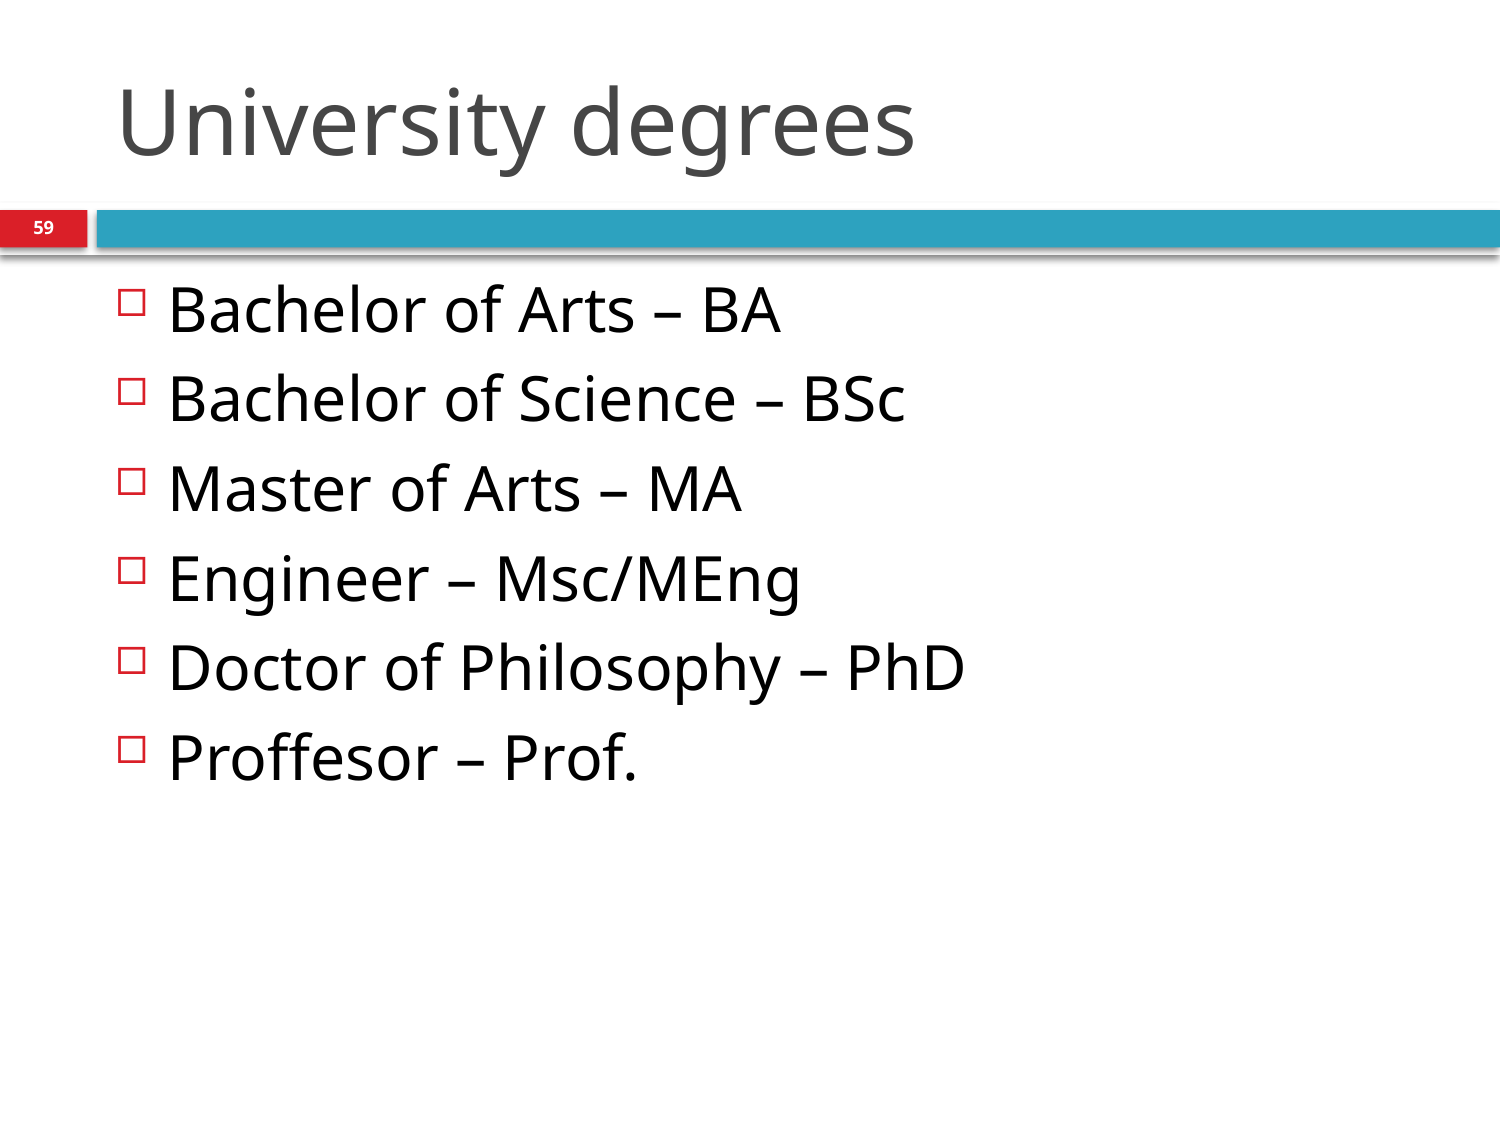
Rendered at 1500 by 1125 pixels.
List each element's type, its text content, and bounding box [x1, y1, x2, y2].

slide_number 59 [0, 208, 88, 249]
title University degrees [100, 37, 1438, 200]
list Bachelor of Arts – BA Bachelor of Science – BSc Master of Arts – MA Engineer – Msc/MEng Doctor of Philosophy – PhD Proffesor – Prof. [100, 262, 1438, 1000]
